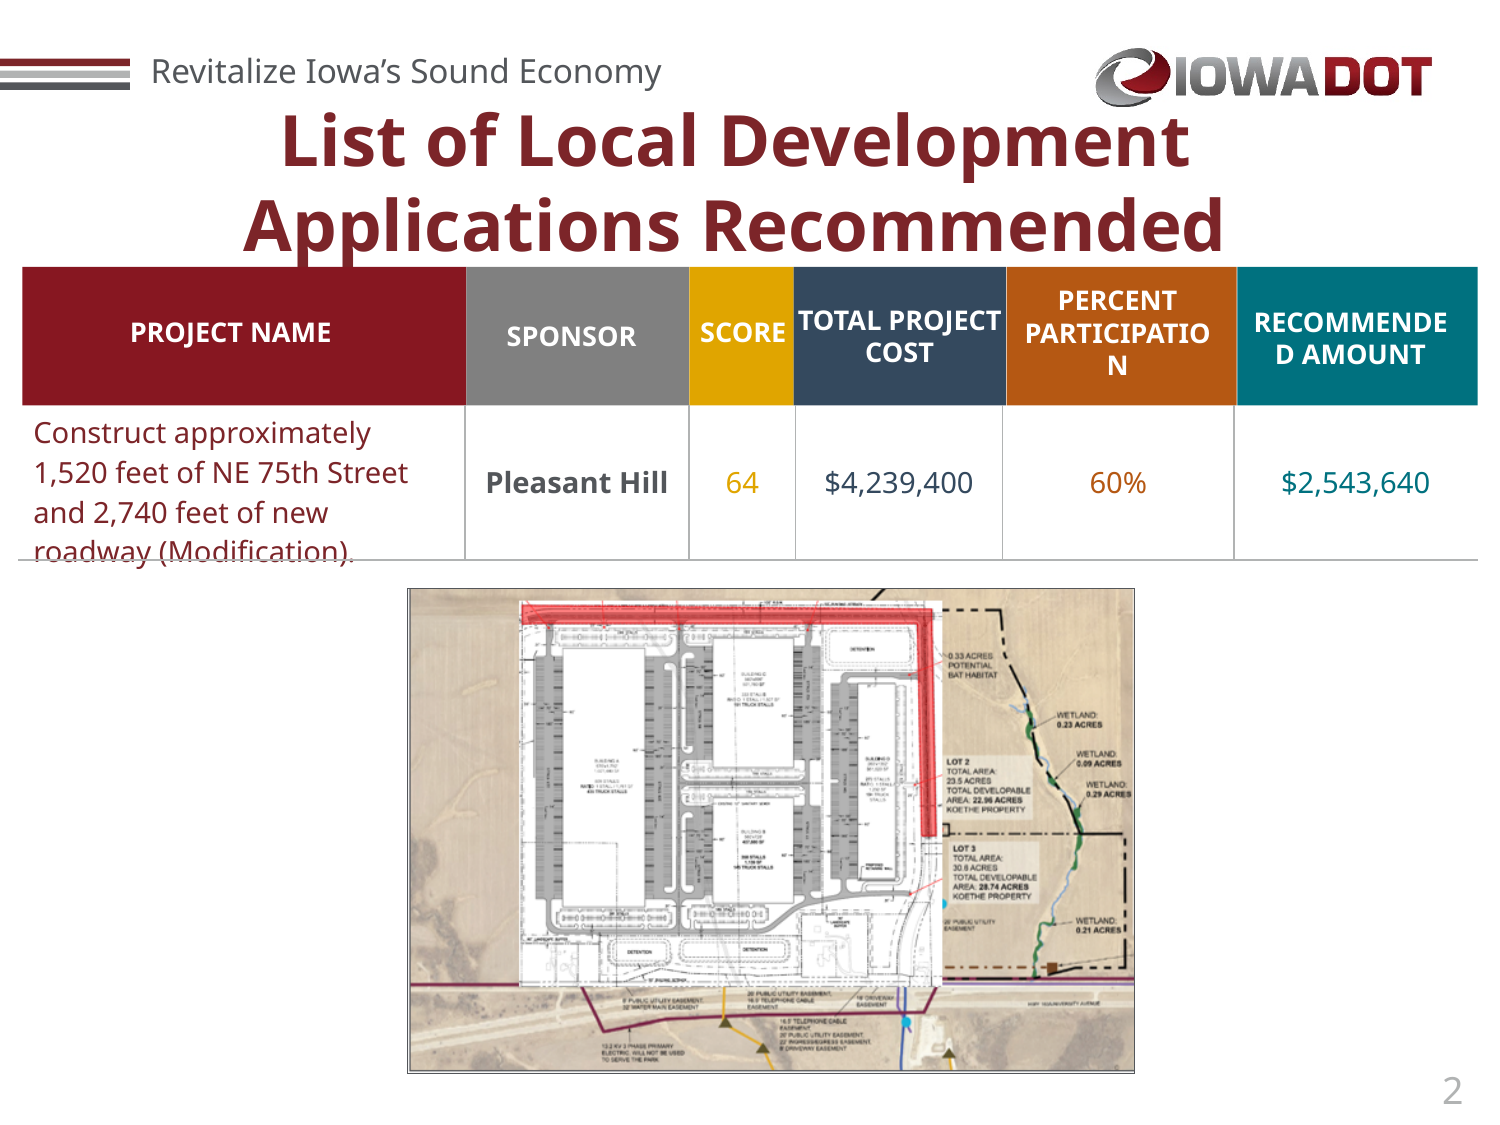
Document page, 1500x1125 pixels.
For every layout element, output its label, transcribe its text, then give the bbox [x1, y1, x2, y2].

picture [407, 588, 1135, 1074]
table_header $4,239,400 [796, 414, 1002, 559]
text_box List of Local Development Applications Recommended [88, 116, 1383, 246]
table_header 60% [1003, 414, 1233, 559]
picture [1092, 46, 1435, 109]
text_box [21, 266, 1478, 406]
table_header $2,543,640 [1235, 413, 1478, 559]
table_header Pleasant Hill [466, 414, 688, 559]
table_header Construct approximately 1,520 feet of NE 75th Street and 2,740 feet of new roadway (Modification). [18, 411, 464, 559]
table_header 64 [690, 414, 795, 559]
